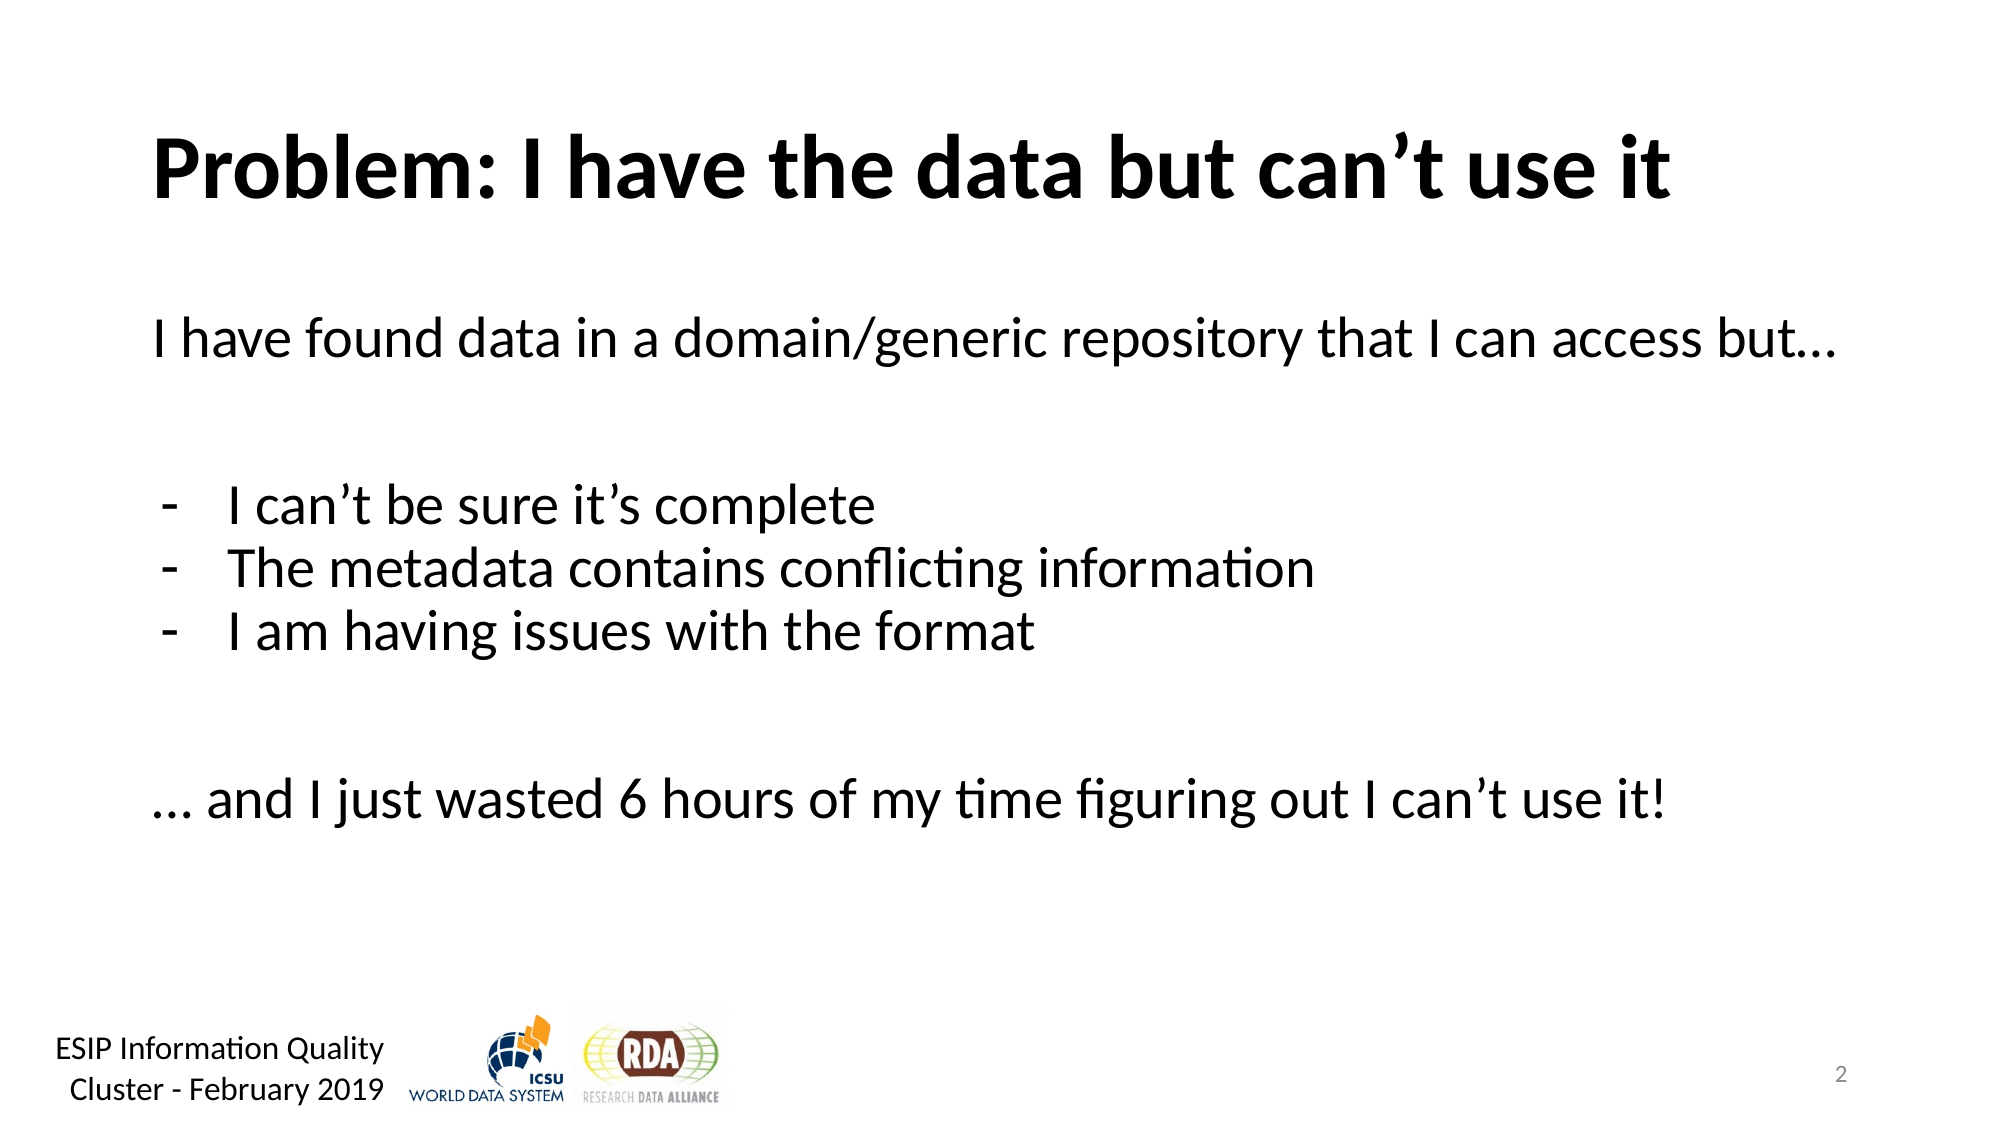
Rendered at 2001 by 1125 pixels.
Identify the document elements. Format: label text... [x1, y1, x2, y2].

list I have found data in a domain/generic repository that I can access but… I can’t be sure it’s complete The metadata contains conflicting information I am having issues with the format … and I just wasted 6 hours of my time figuring out I can’t use it! [137, 299, 1863, 1014]
slide_number 2 [1412, 1042, 1863, 1103]
title Problem: I have the data but can’t use it [137, 59, 1863, 278]
text_box ESIP Information Quality Cluster - February 2019 [17, 1019, 393, 1075]
picture [398, 1003, 729, 1113]
